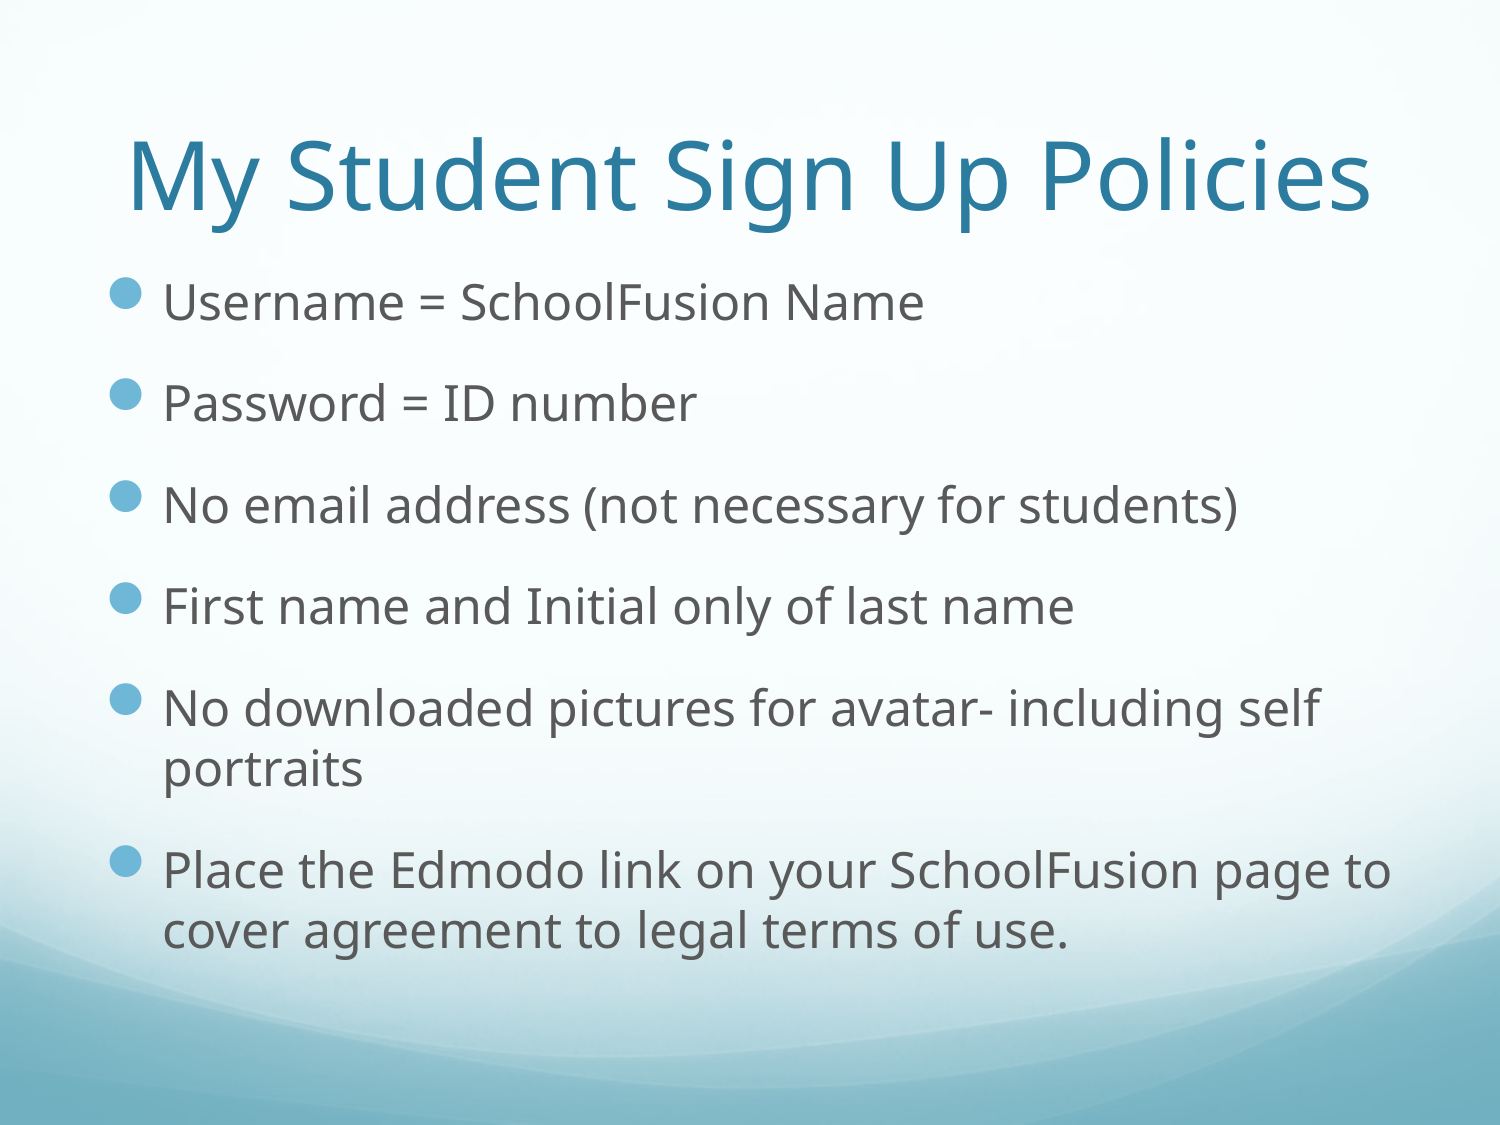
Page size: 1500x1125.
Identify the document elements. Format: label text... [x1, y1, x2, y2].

title My Student Sign Up Policies [90, 17, 1410, 237]
list Username = SchoolFusion Name Password = ID number No email address (not necessary for students) First name and Initial only of last name No downloaded pictures for avatar- including self portraits Place the Edmodo link on your SchoolFusion page to cover agreement to legal terms of use. [90, 262, 1410, 975]
